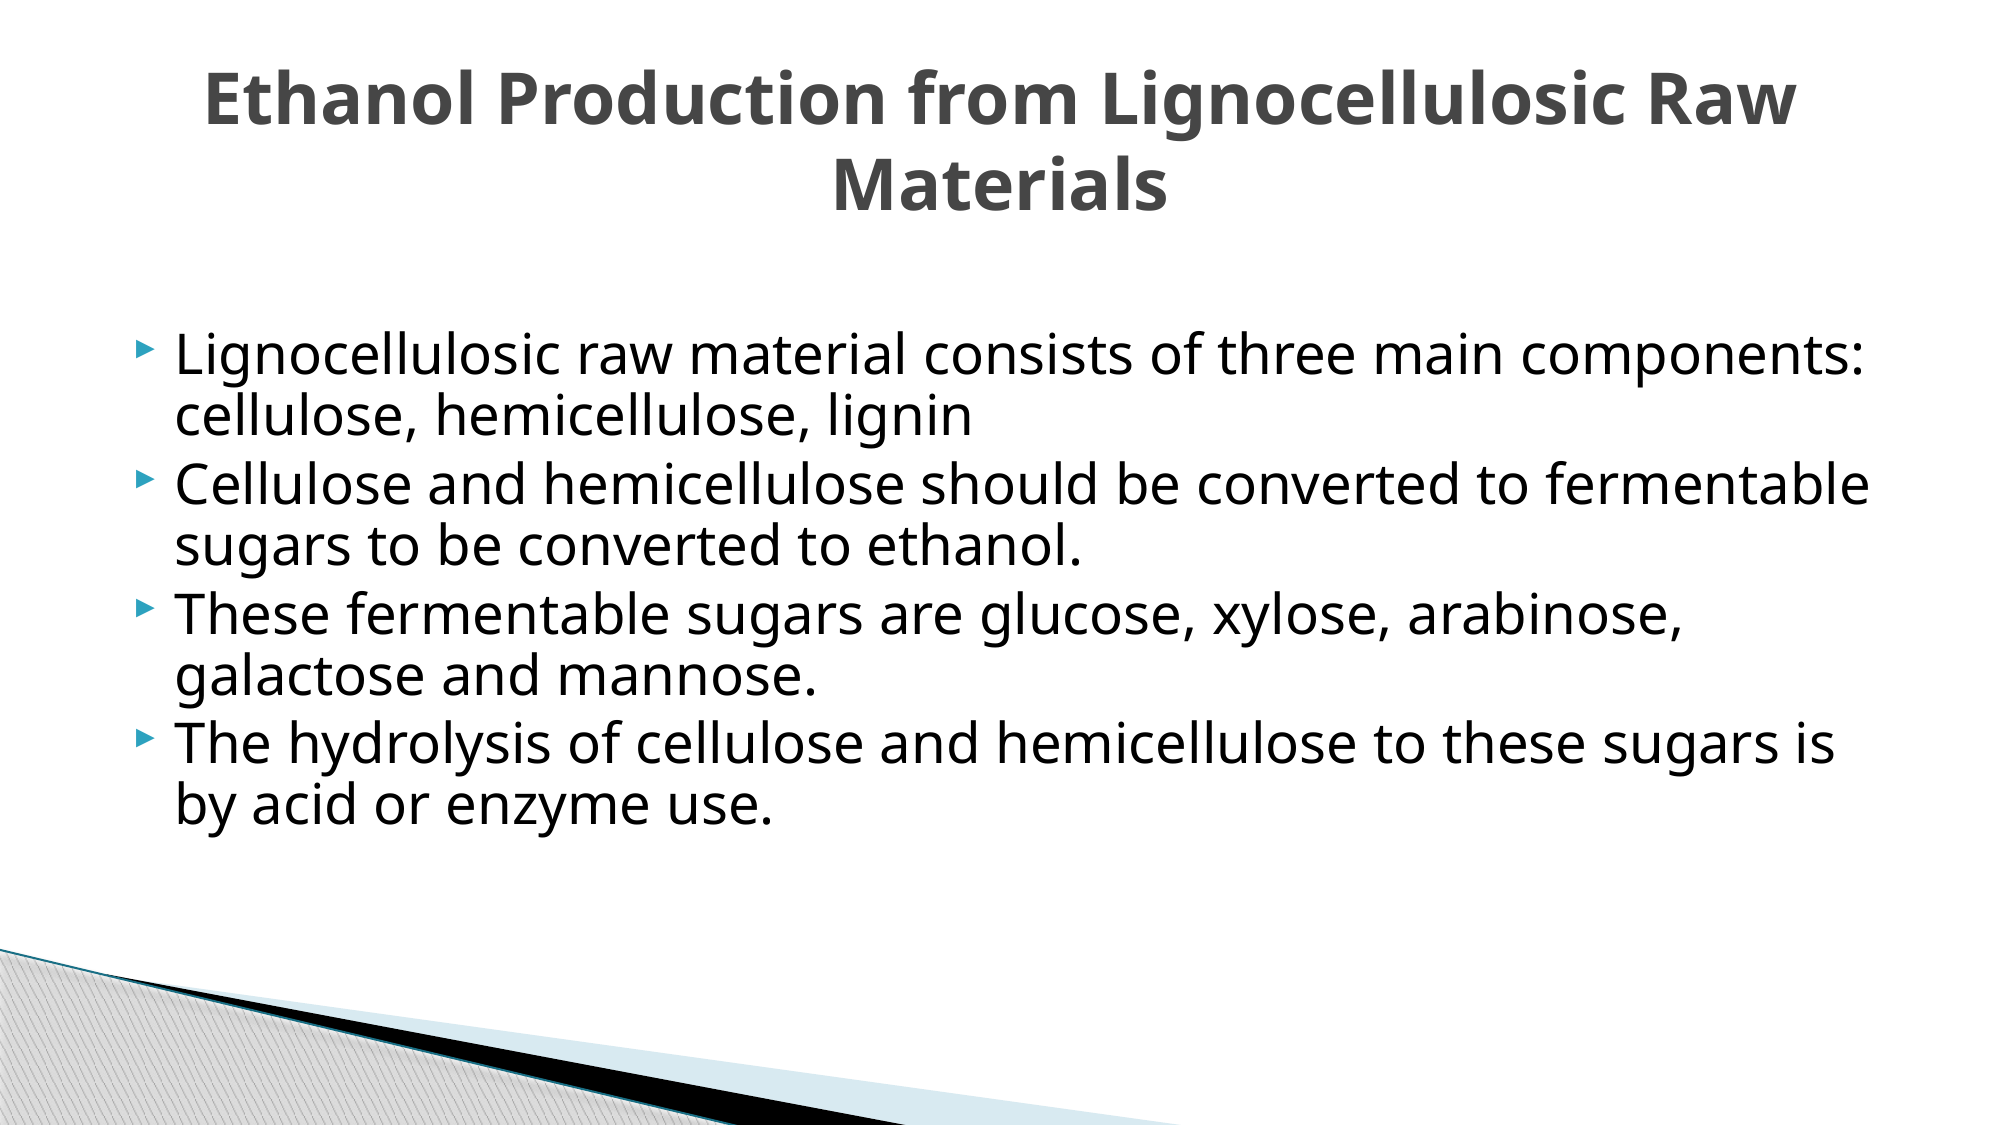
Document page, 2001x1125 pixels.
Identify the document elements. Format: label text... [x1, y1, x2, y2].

list Lignocellulosic raw material consists of three main components: cellulose, hemicellulose, lignin Cellulose and hemicellulose should be converted to fermentable sugars to be converted to ethanol. These fermentable sugars are glucose, xylose, arabinose, galactose and mannose. The hydrolysis of cellulose and hemicellulose to these sugars is by acid or enzyme use. [99, 242, 1900, 986]
title Ethanol Production from Lignocellulosic Raw Materials [99, 45, 1900, 233]
